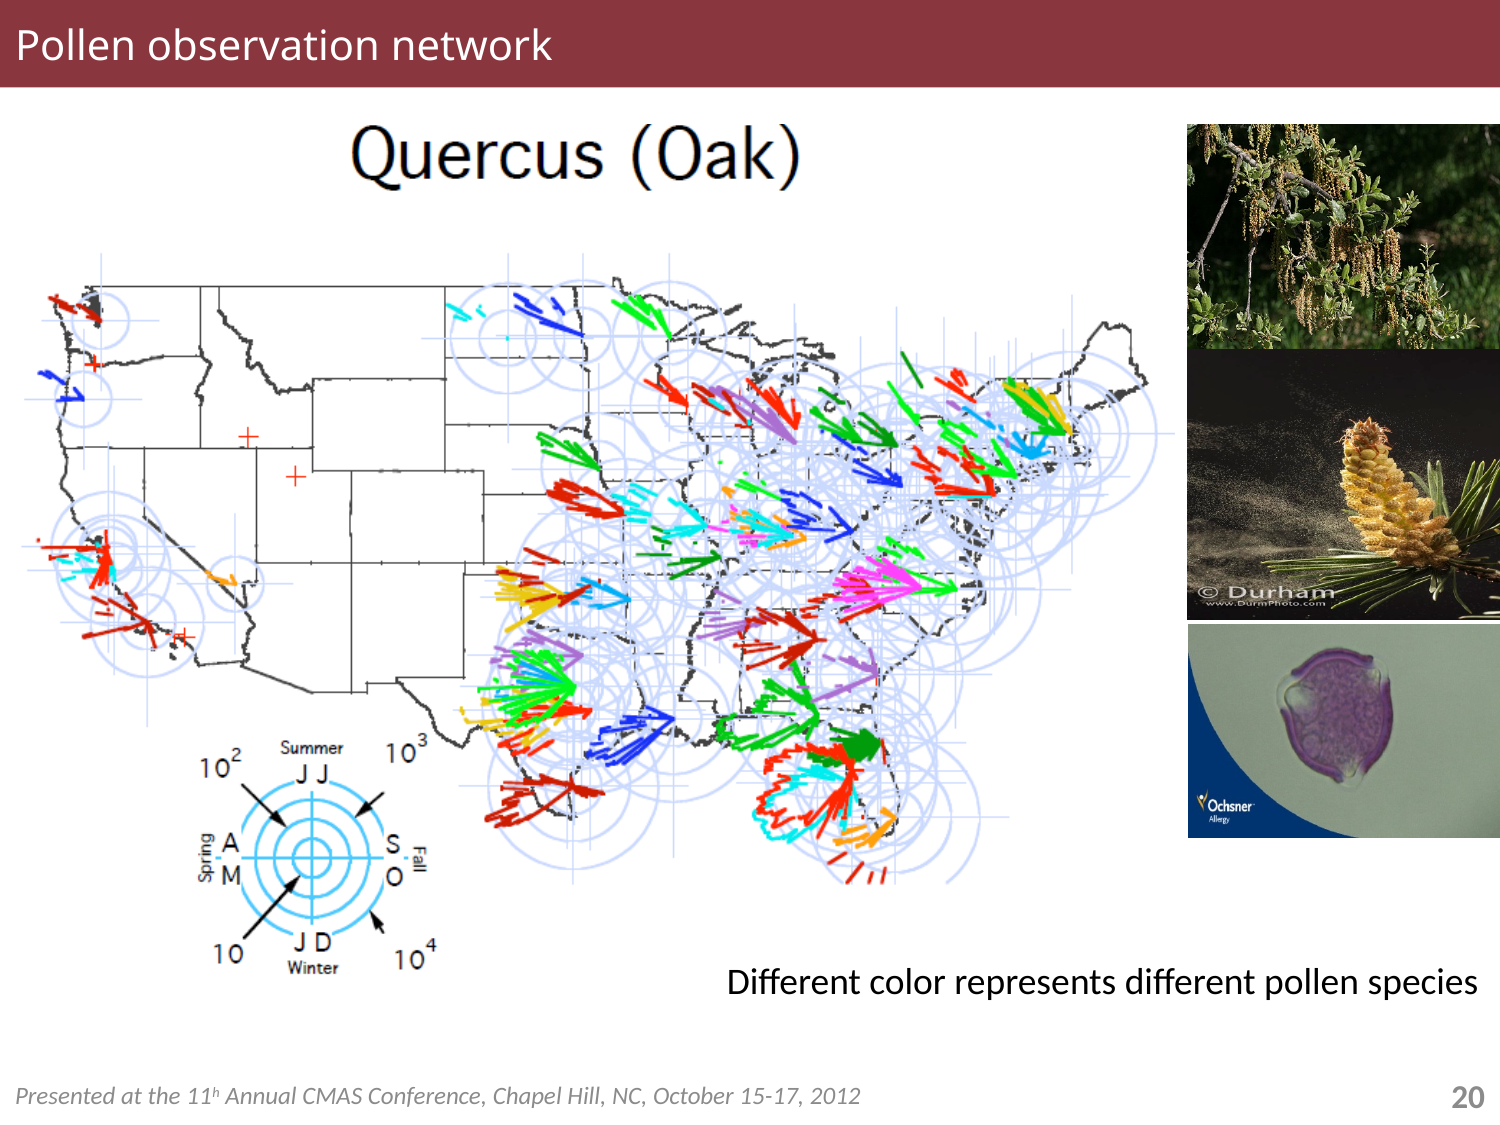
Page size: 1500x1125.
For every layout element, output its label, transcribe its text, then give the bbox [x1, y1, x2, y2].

text_box Different color represents different pollen species [712, 949, 1495, 1010]
picture [1187, 124, 1500, 620]
slide_number 20 [1149, 1065, 1500, 1125]
picture [0, 124, 1176, 989]
picture [1188, 624, 1500, 838]
title Pollen observation network [0, 0, 1500, 88]
footer Presented at the 11h Annual CMAS Conference, Chapel Hill, NC, October 15-17, 2012 [0, 1065, 913, 1125]
